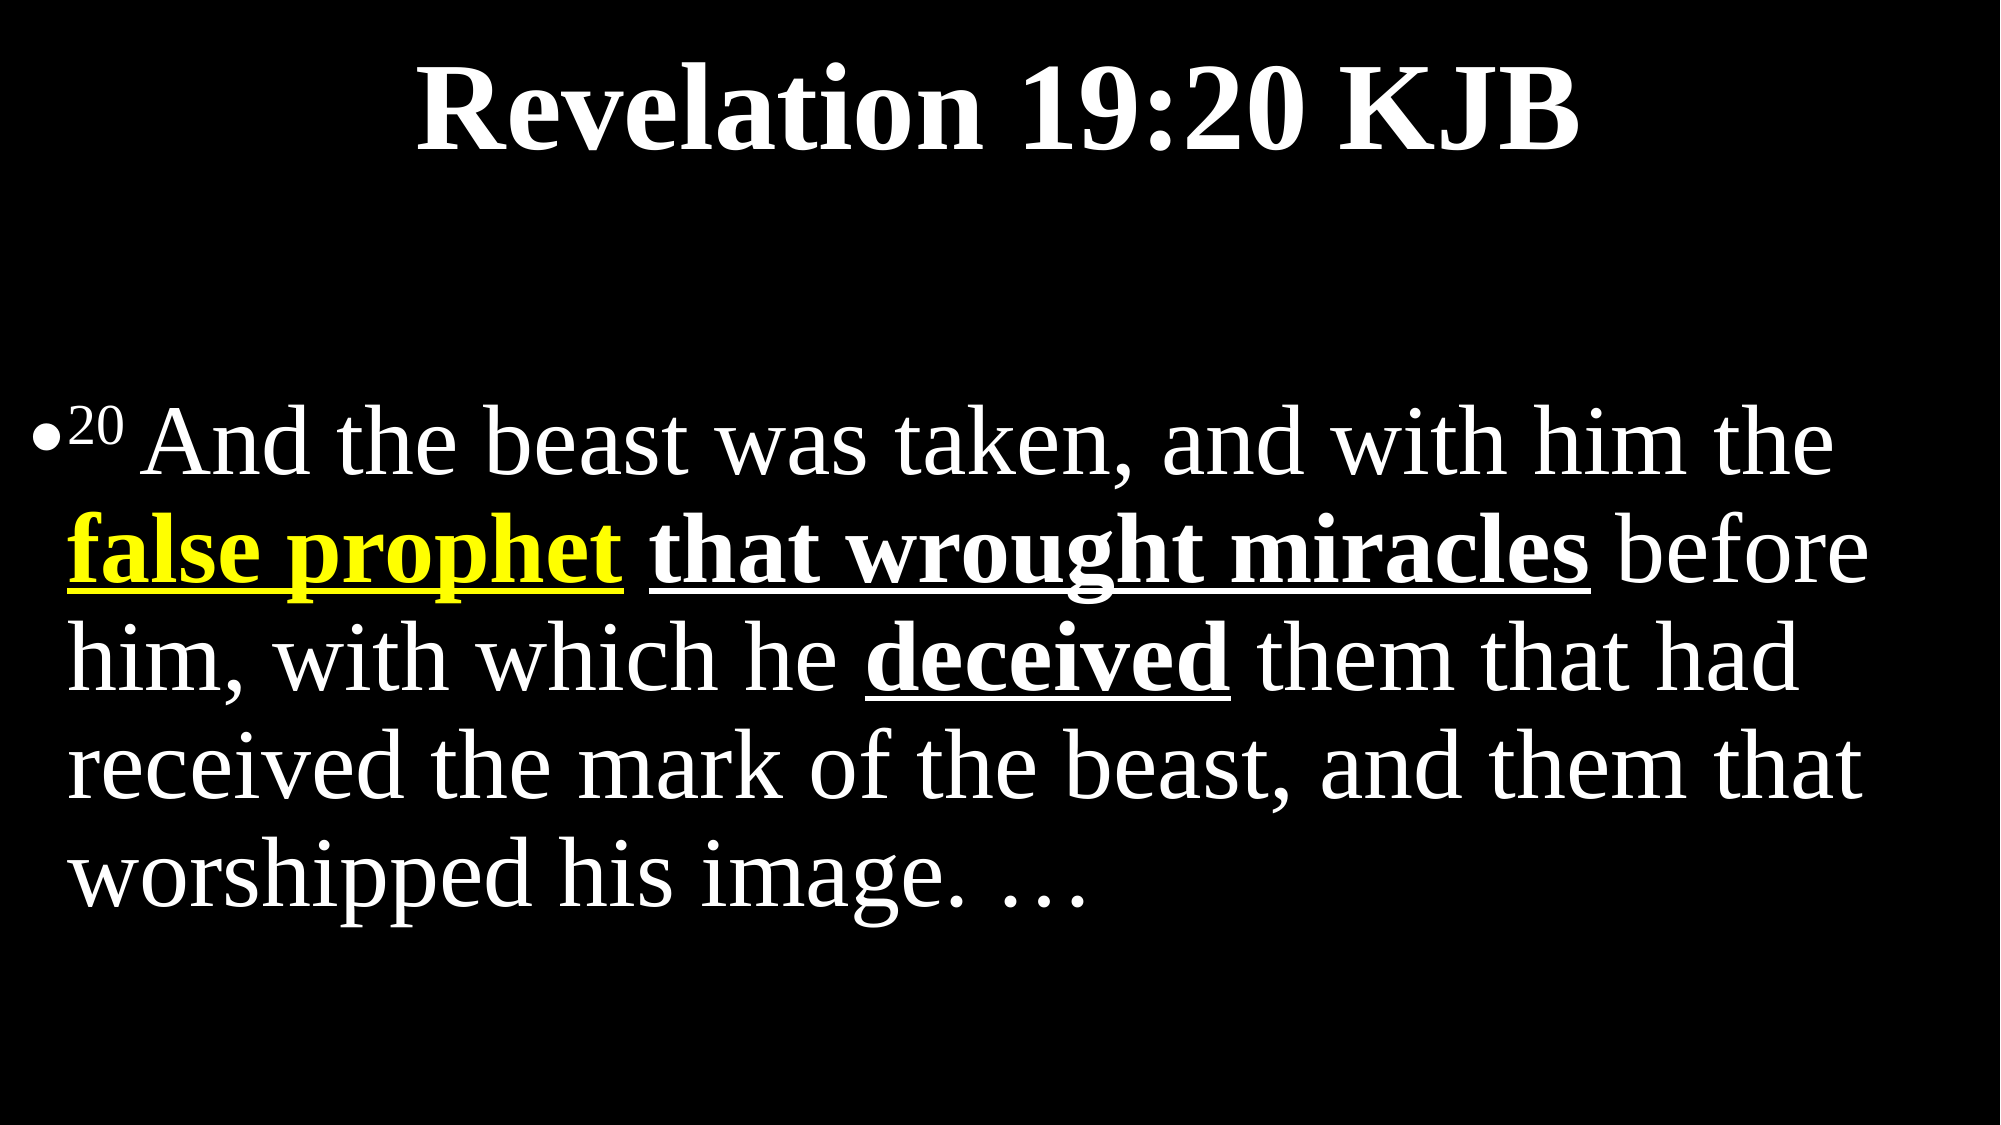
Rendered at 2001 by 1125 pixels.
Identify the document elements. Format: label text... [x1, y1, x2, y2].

title Revelation 19:20 KJB [16, 0, 1982, 217]
list 20 And the beast was taken, and with him the false prophet that wrought miracles before him, with which he deceived them that had received the mark of the beast, and them that worshipped his image. … [14, 217, 1984, 1099]
